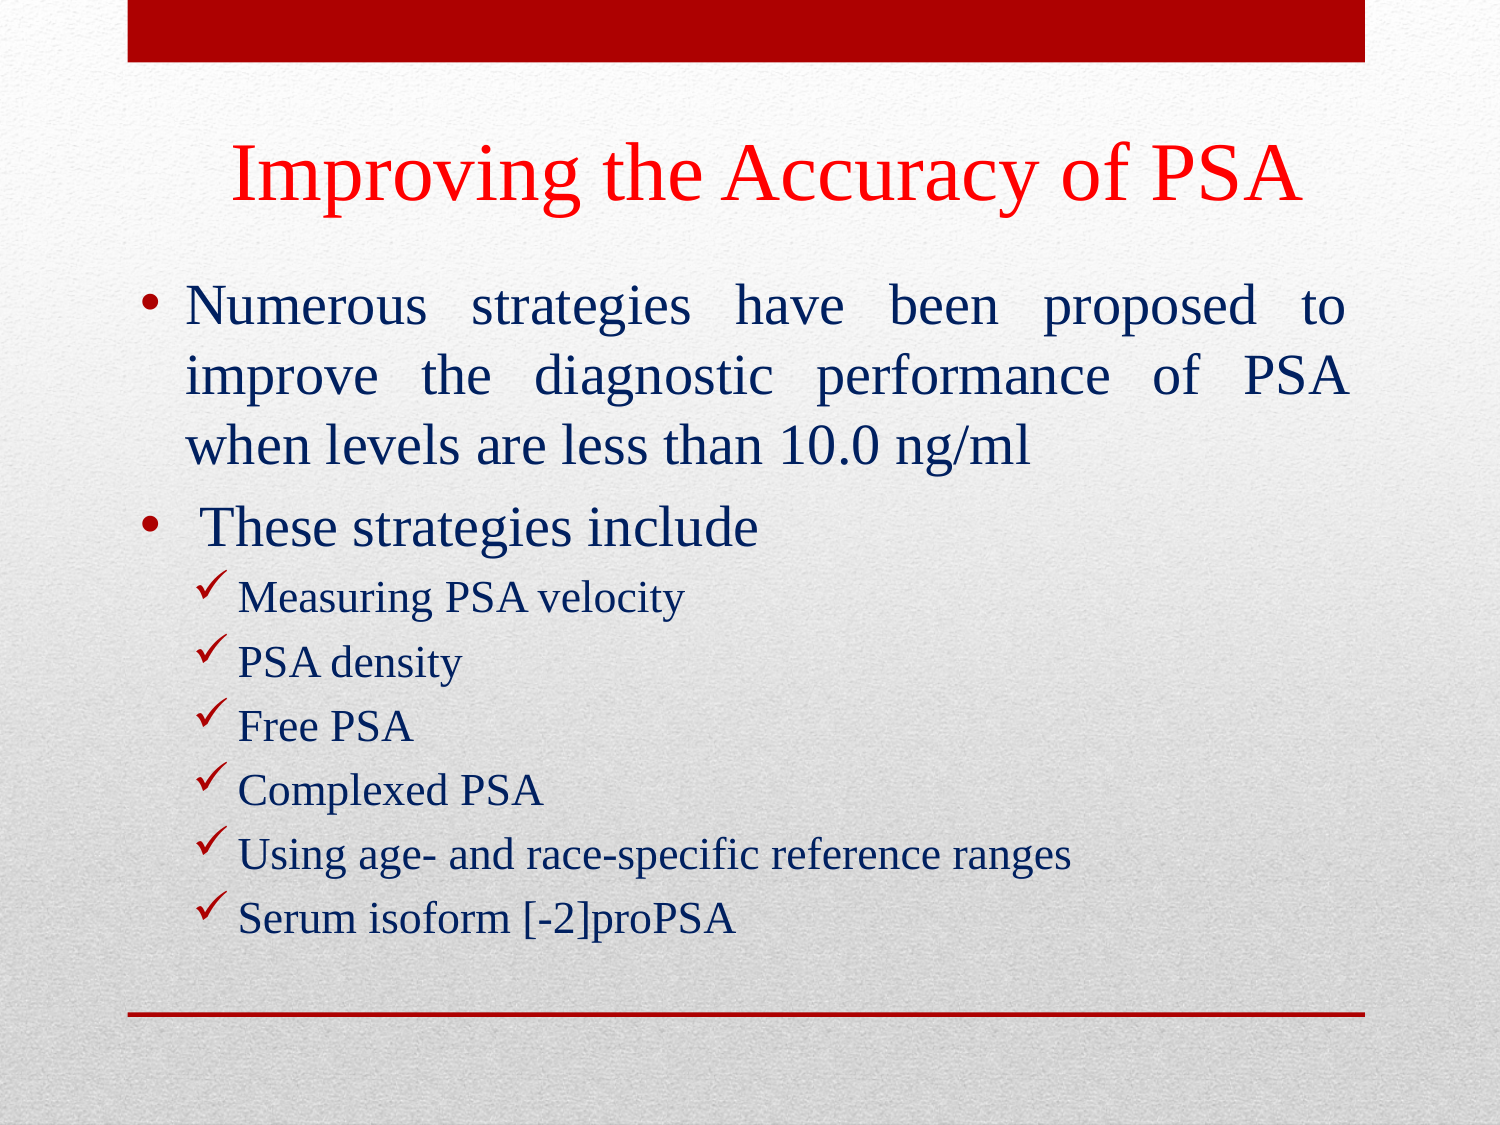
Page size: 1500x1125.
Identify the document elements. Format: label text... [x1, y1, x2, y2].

title Improving the Accuracy of PSA [211, 62, 1324, 249]
list Numerous strategies have been proposed to improve the diagnostic performance of PSA when levels are less than 10.0 ng/ml These strategies include Measuring PSA velocity PSA density Free PSA Complexed PSA Using age- and race-specific reference ranges Serum isoform [-2]proPSA [125, 249, 1363, 888]
